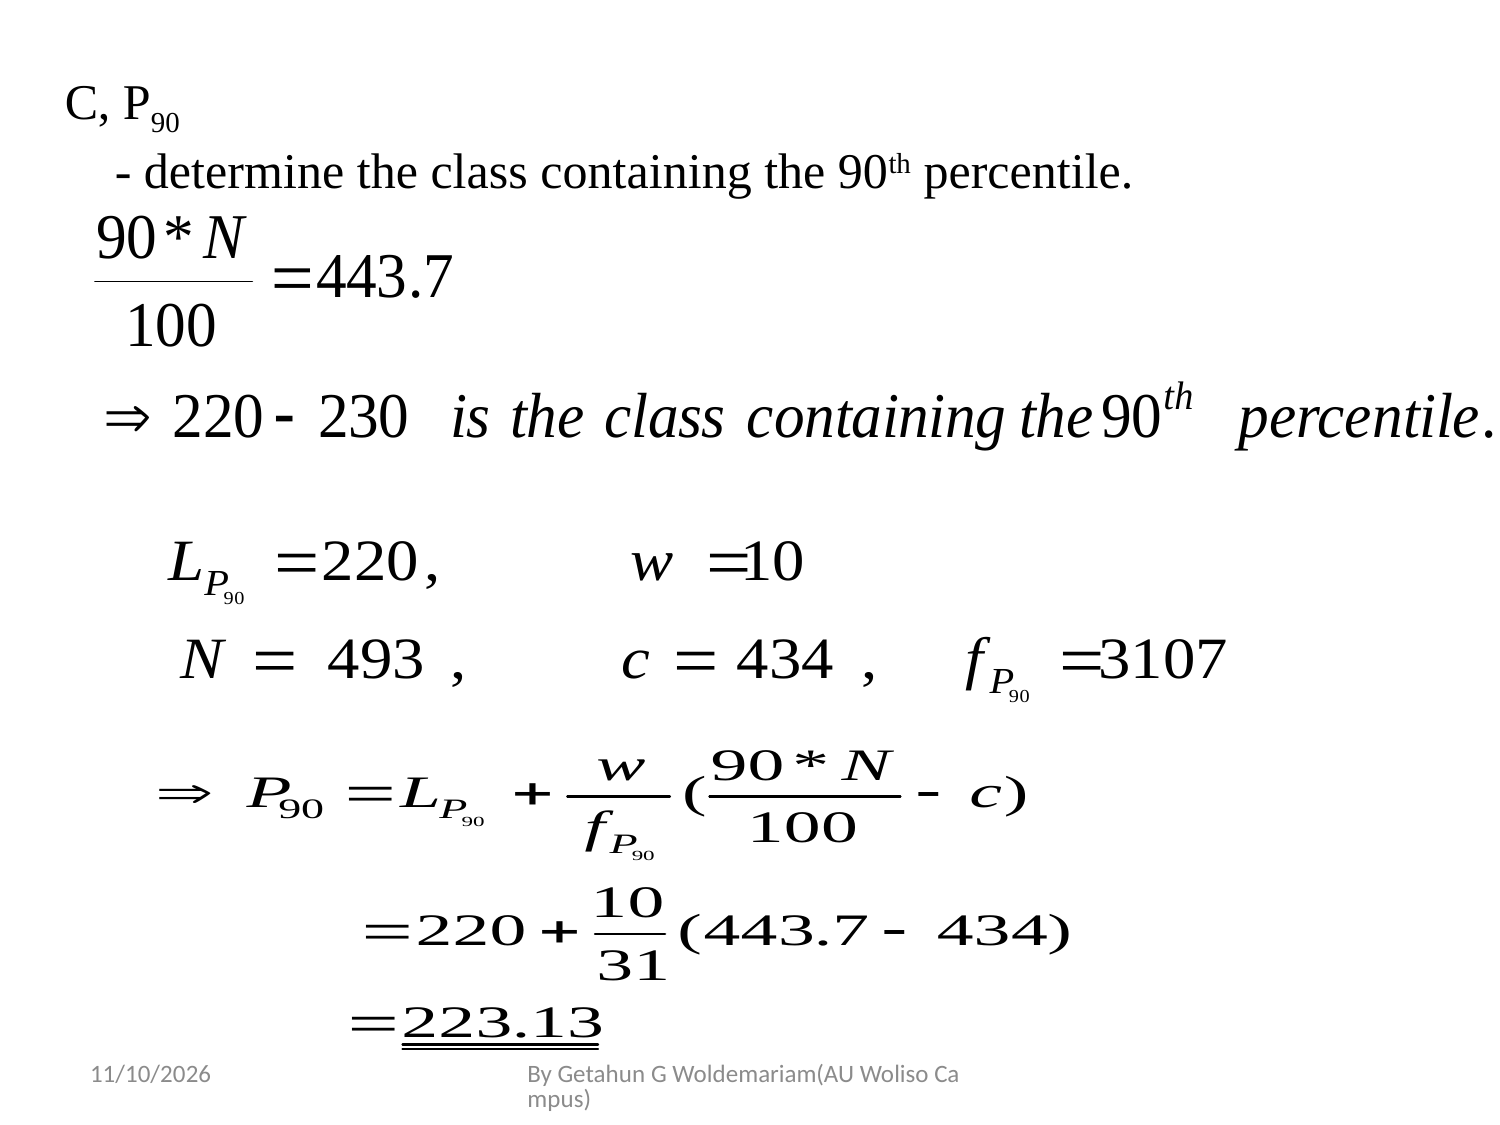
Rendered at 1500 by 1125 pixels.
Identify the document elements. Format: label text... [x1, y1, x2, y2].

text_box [149, 737, 1126, 1125]
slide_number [75, 1042, 144, 1103]
text_box C, P90 - determine the class containing the 90th percentile. [50, 62, 1500, 206]
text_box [124, 524, 1238, 801]
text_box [87, 199, 1500, 463]
